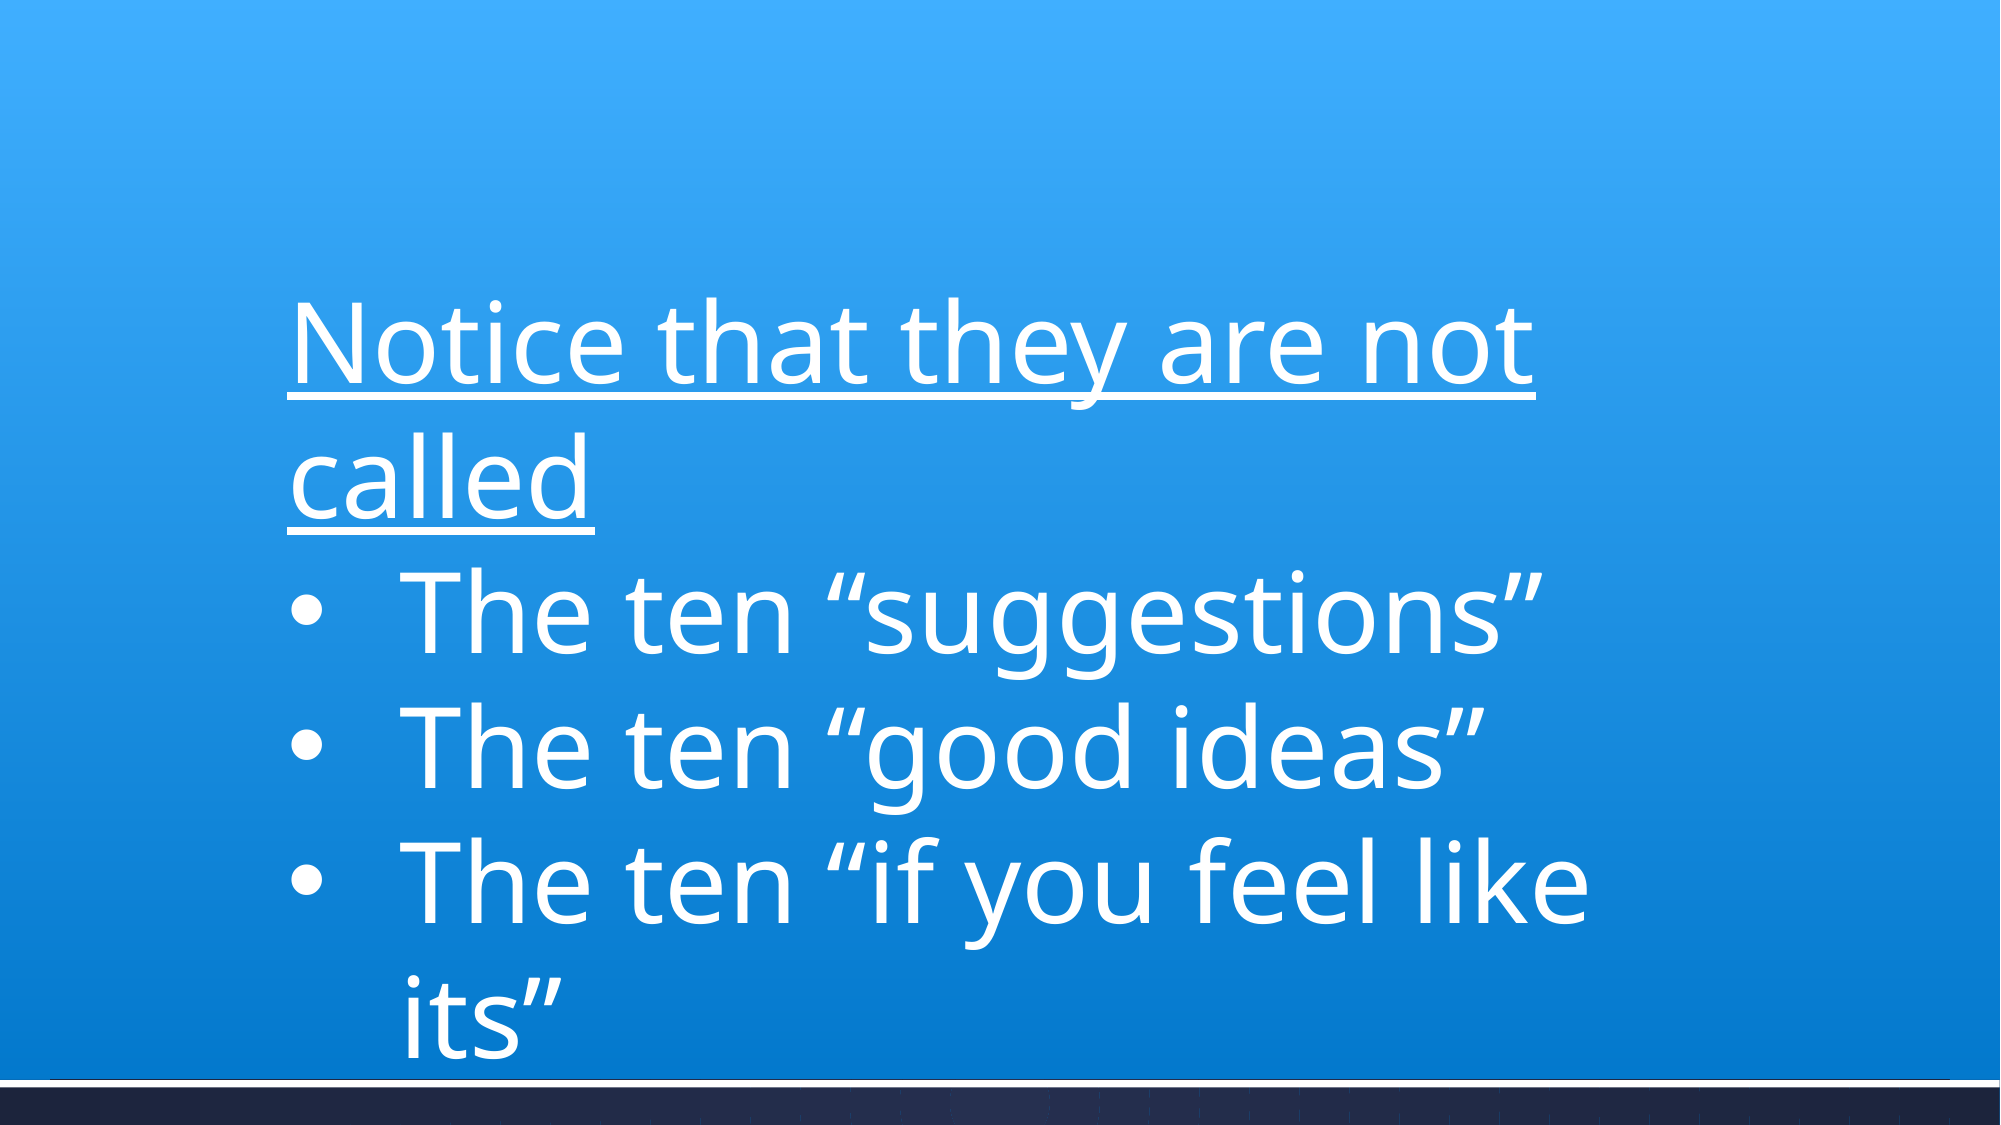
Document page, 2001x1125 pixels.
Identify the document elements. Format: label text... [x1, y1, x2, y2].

text_box Notice that they are not called The ten “suggestions” The ten “good ideas” The ten “if you feel like its” [272, 263, 1749, 1089]
